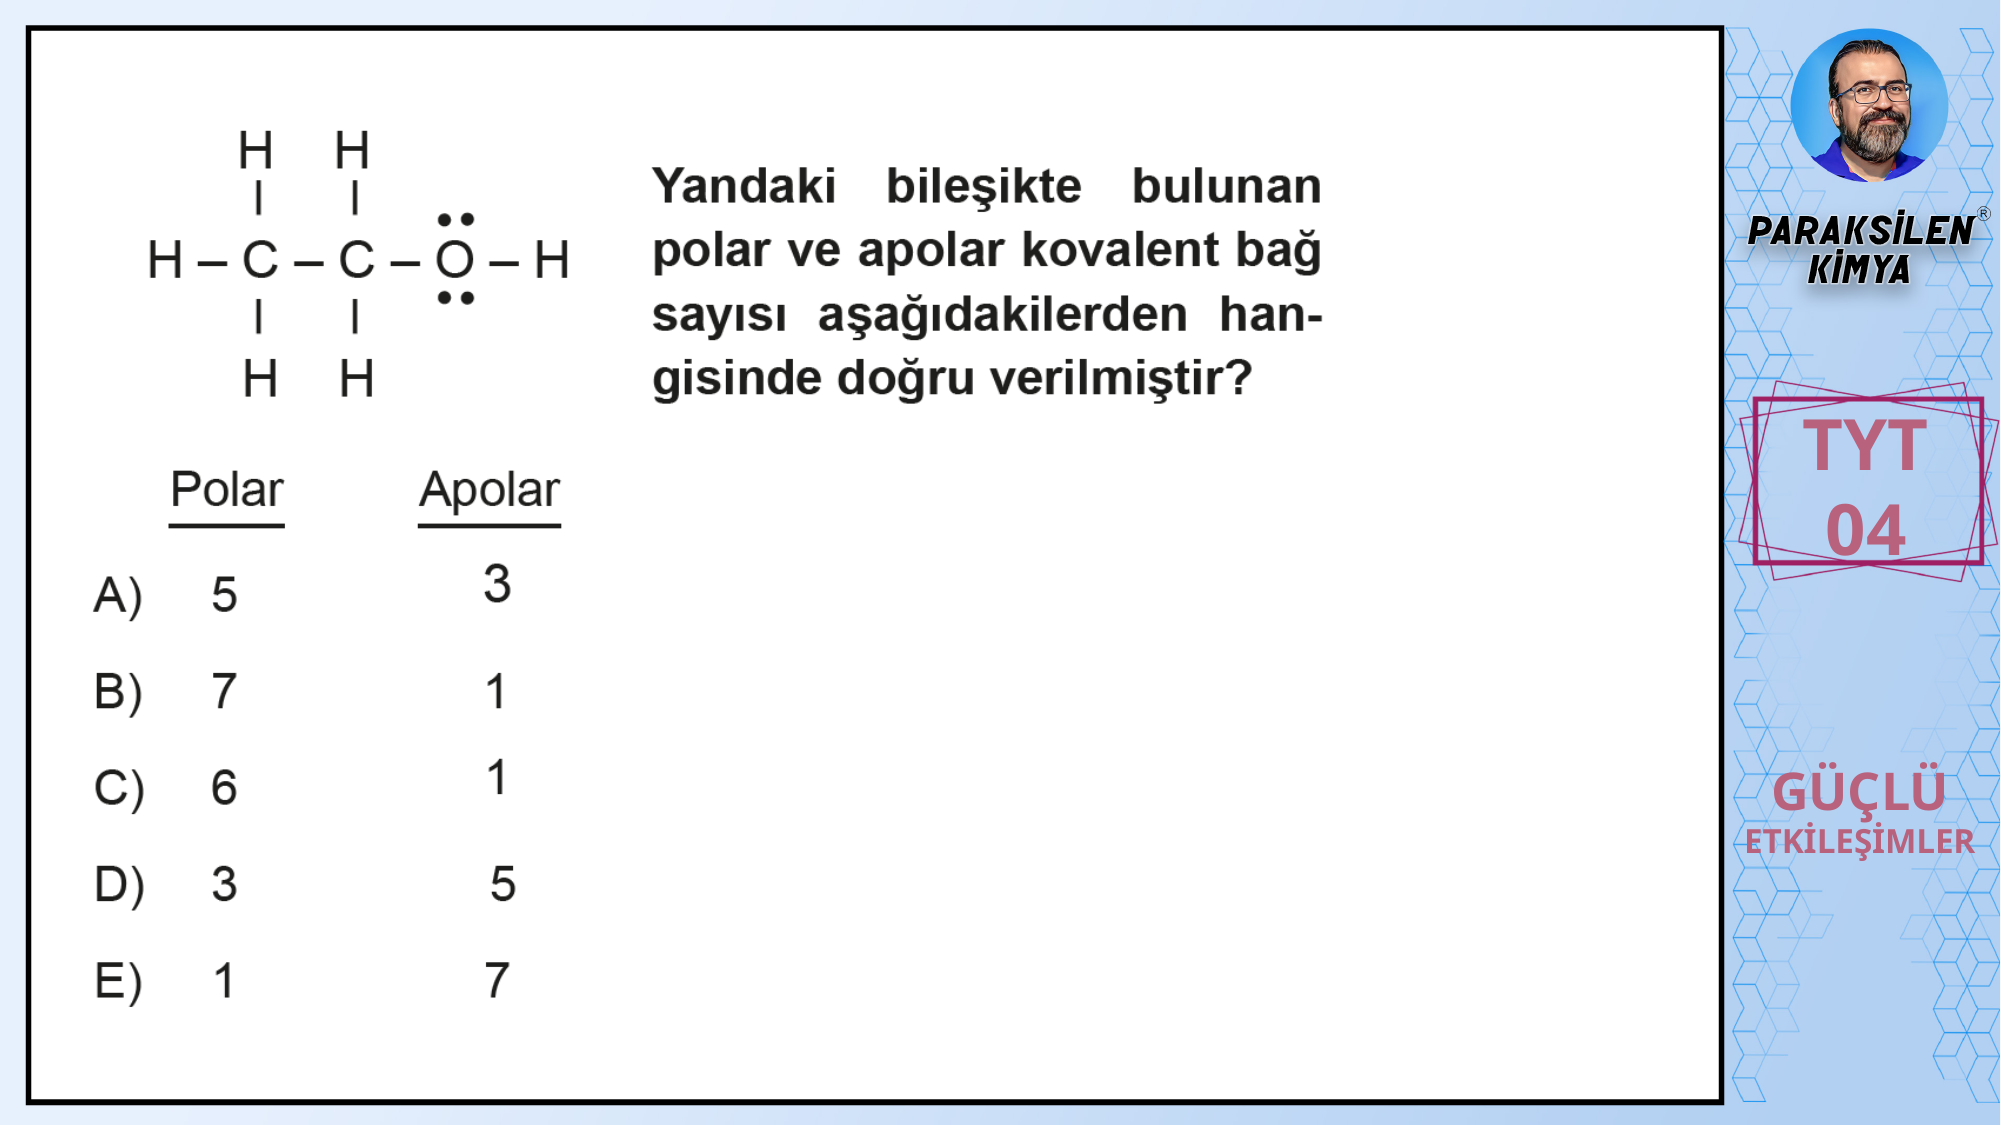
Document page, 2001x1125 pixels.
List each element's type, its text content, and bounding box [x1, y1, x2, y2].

text_box GÜÇLÜ ETKİLEŞİMLER [1719, 750, 2000, 868]
picture [0, 0, 2001, 1125]
text_box TYT 04 [1755, 392, 1977, 577]
